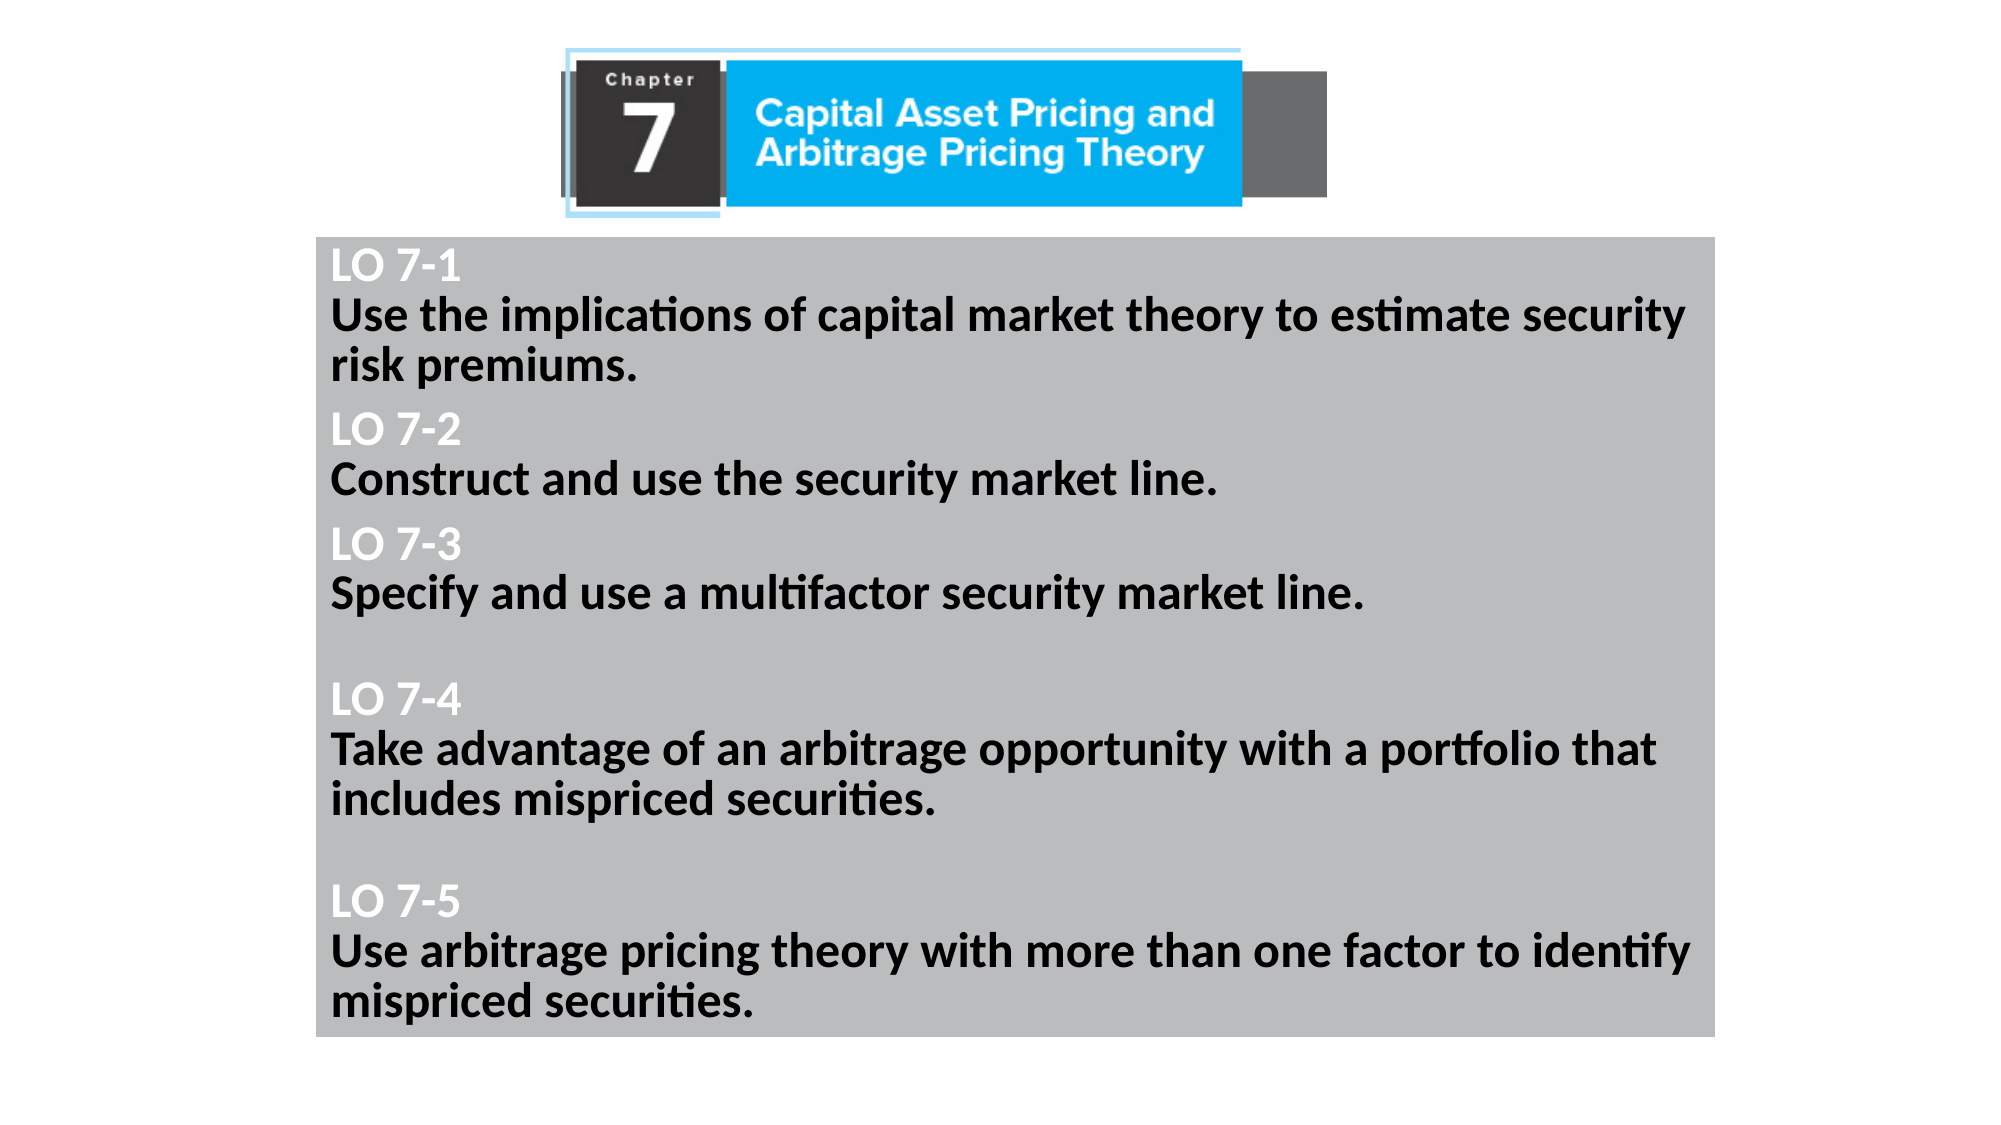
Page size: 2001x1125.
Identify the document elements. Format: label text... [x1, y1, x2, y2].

table_cell LO 7-4 Take advantage of an arbitrage opportunity with a portfolio that includes mispriced securities. [316, 671, 1715, 873]
picture [561, 48, 1327, 218]
table_cell LO 7-2 Construct and use the security market line. [316, 401, 1715, 515]
table_header LO 7-1 Use the implications of capital market theory to estimate security risk premiums. [316, 237, 1715, 401]
table_cell LO 7-5 Use arbitrage pricing theory with more than one factor to identify mispriced securities. [316, 873, 1715, 1037]
table_cell LO 7-3 Specify and use a multifactor security market line. [316, 515, 1715, 671]
